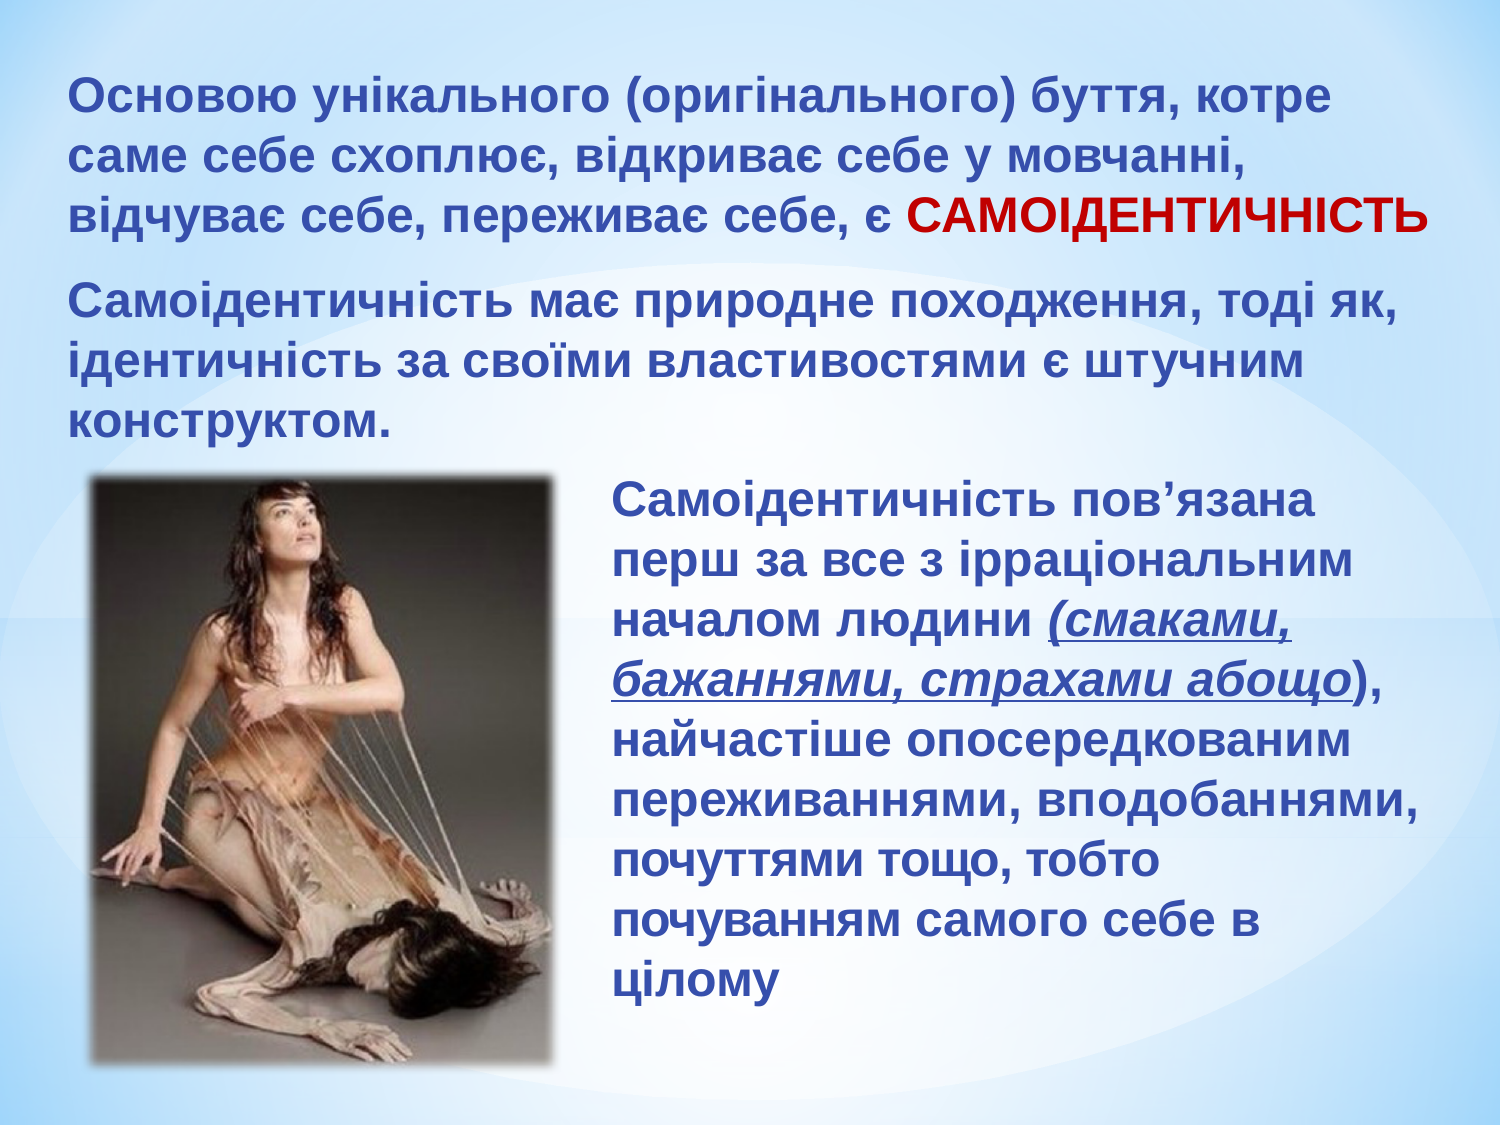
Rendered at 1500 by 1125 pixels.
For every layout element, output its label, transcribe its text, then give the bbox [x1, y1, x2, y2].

text_box Основою унікального (оригінального) буття, котре саме себе схоплює, відкриває себе у мовчанні, відчуває себе, переживає себе, є САМОІДЕНТИЧНІСТЬ Самоідентичність має природне походження, тоді як, ідентичність за своїми властивостями є штучним конструктом. [53, 54, 1447, 455]
picture [80, 465, 562, 1075]
text_box Самоідентичність пов’язана перш за все з ірраціональним началом людини (смаками, бажаннями, страхами абощо), найчастіше опосередкованим переживаннями, вподобаннями, почуттями тощо, тобто почуванням самого себе в цілому [596, 459, 1445, 1015]
